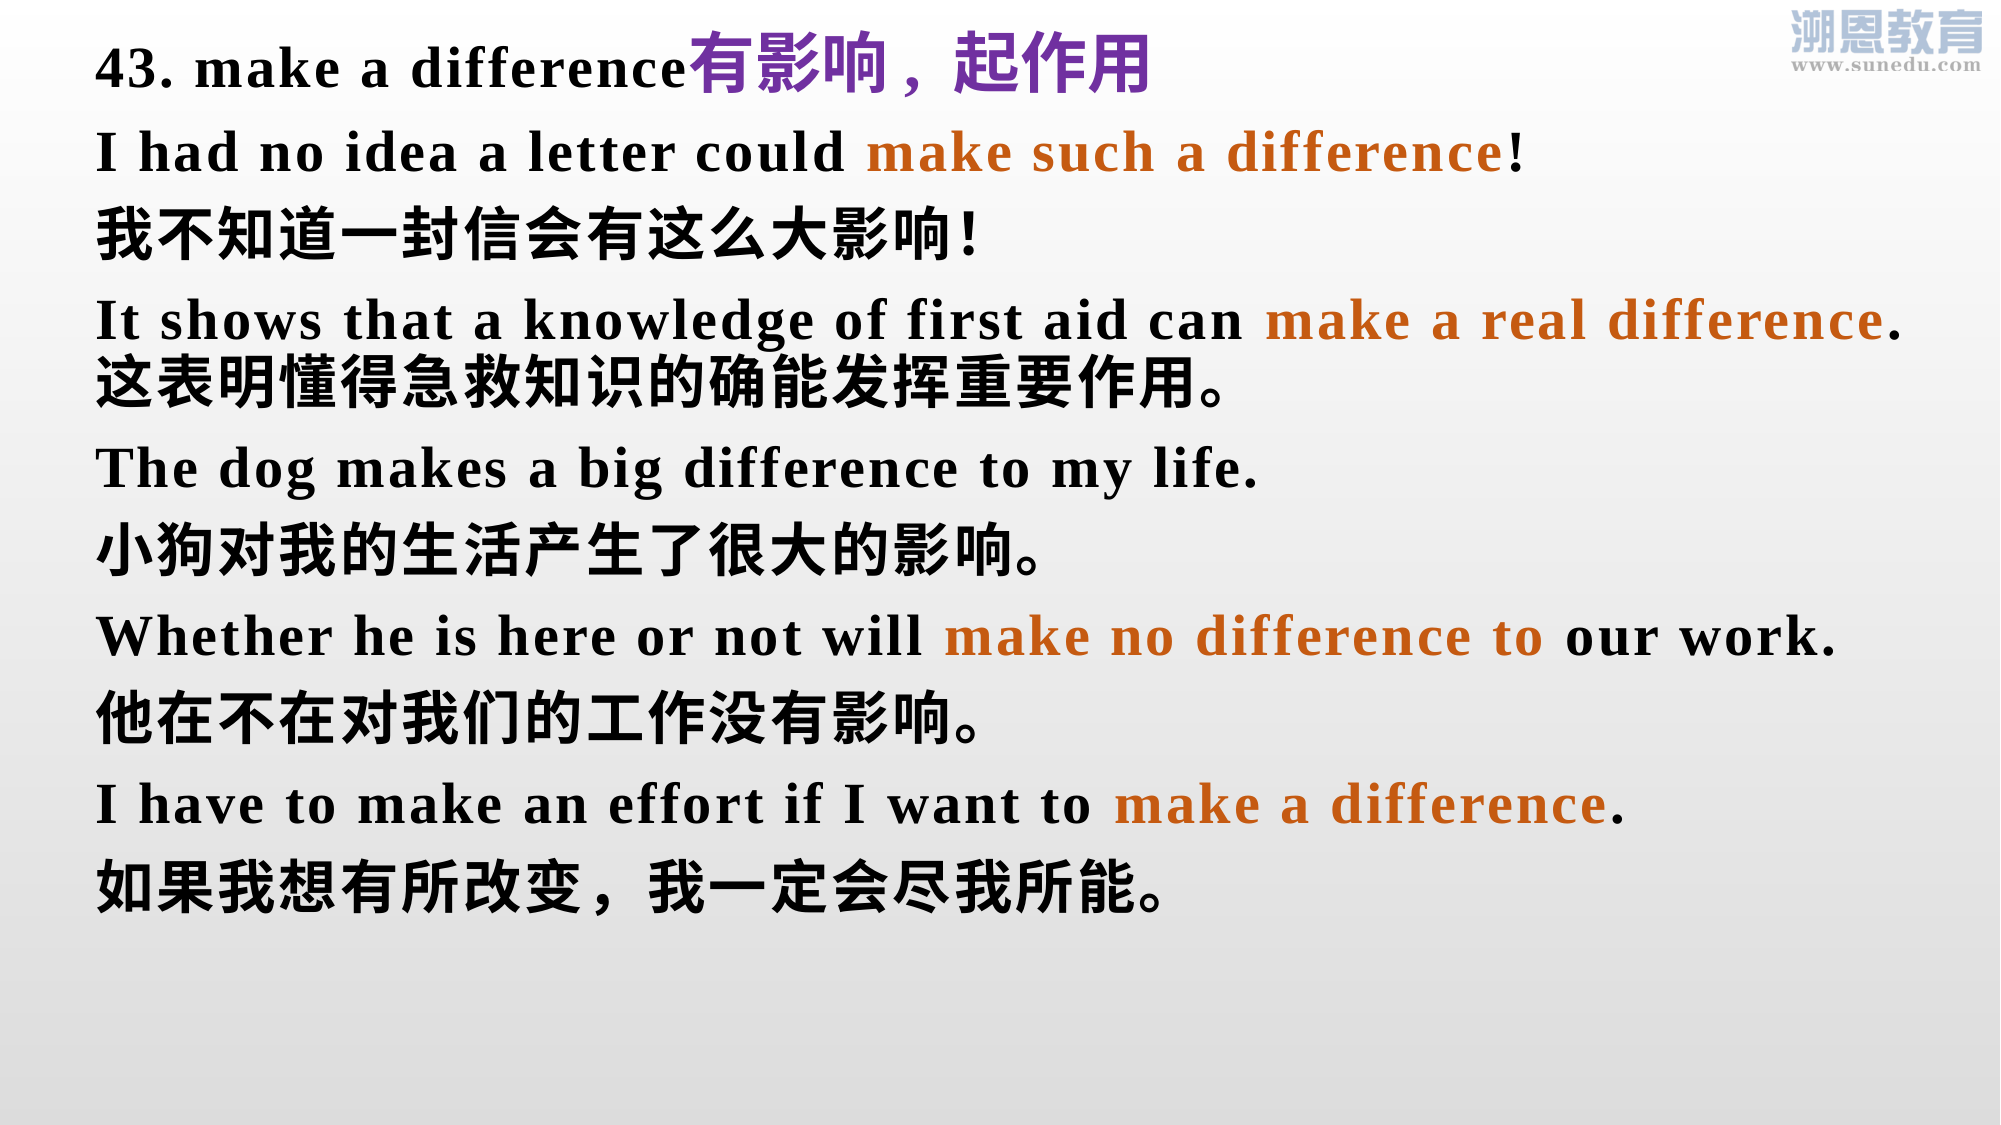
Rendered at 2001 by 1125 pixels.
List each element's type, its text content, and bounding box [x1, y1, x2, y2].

picture [1790, 8, 1982, 71]
text_box 有影响, 起作用 [673, 13, 1169, 108]
list 43. make a difference I had no idea a letter could make such a difference! 我不知道一封信会有这么大影响！ It shows that a knowledge of first aid can make a real difference.这表明懂得急救知识的确能发挥重要作用。 The dog makes a big difference to my life. 小狗对我的生活产生了很大的影响。 Whether he is here or not will make no difference to our work. 他在不在对我们的工作没有影响。 I have to make an effort if I want to make a difference. 如果我想有所改变，我一定会尽我所能。 [78, 35, 1972, 1040]
